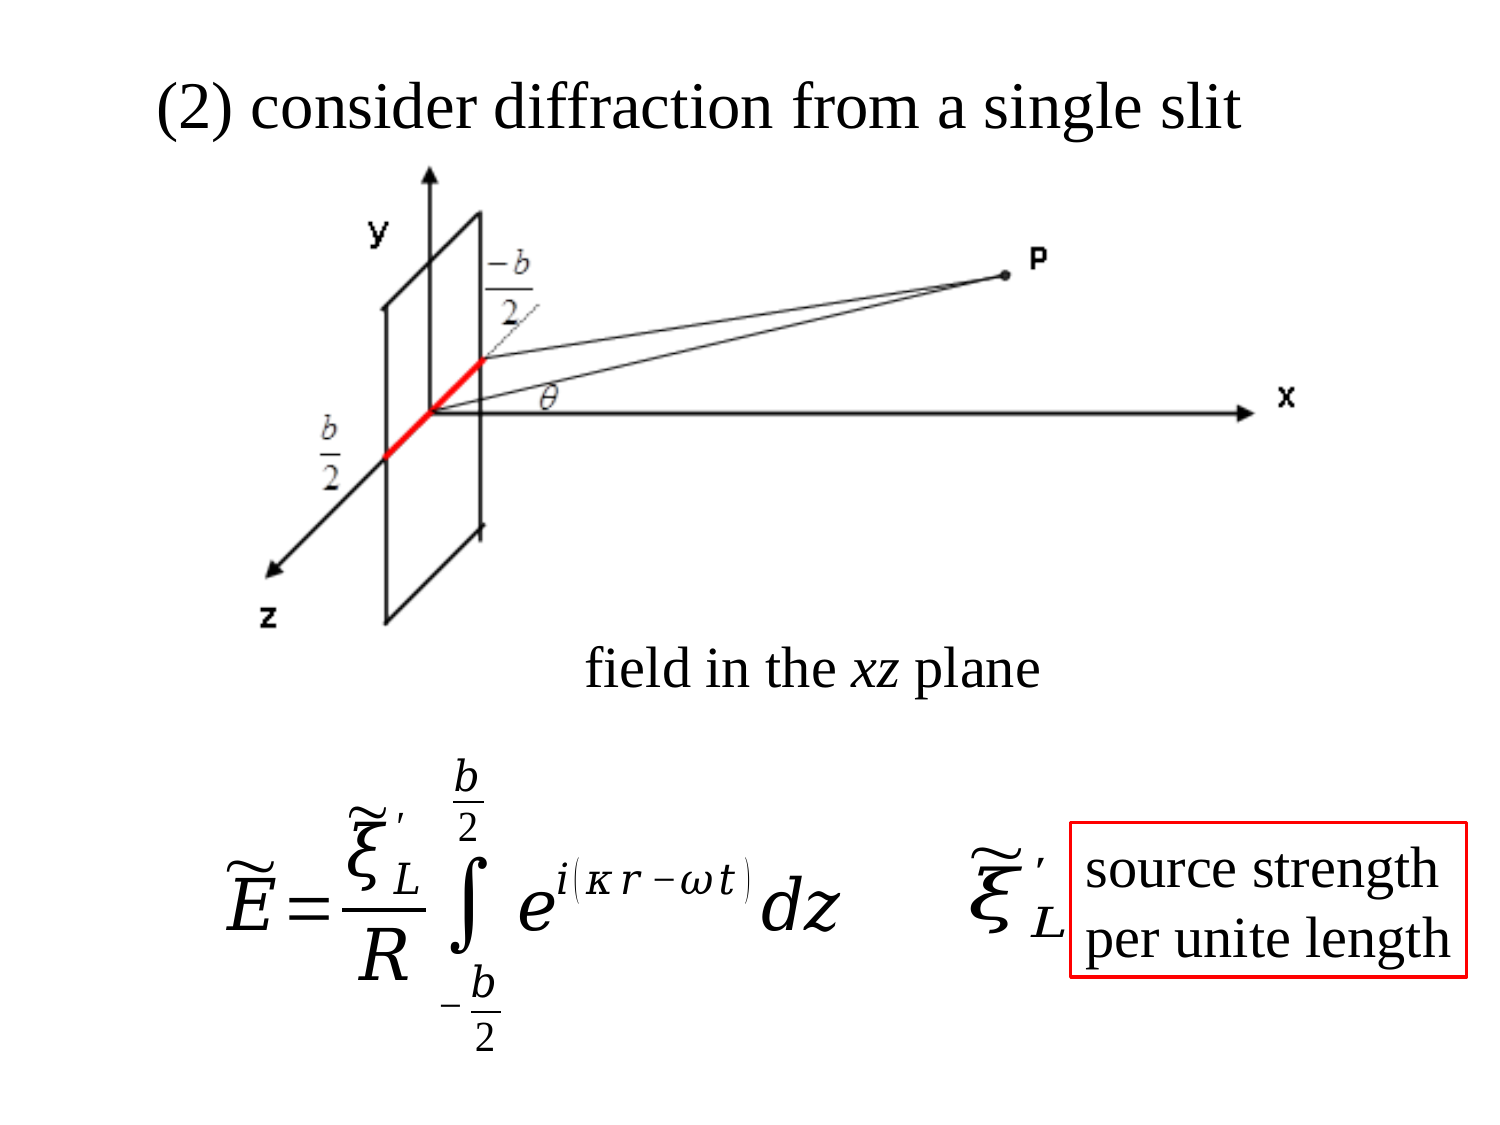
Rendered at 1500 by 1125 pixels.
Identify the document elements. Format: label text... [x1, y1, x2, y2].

picture [238, 160, 1341, 693]
text_box source strength per unite length [1070, 822, 1467, 977]
text_box (2) consider diffraction from a single slit [141, 54, 1259, 150]
